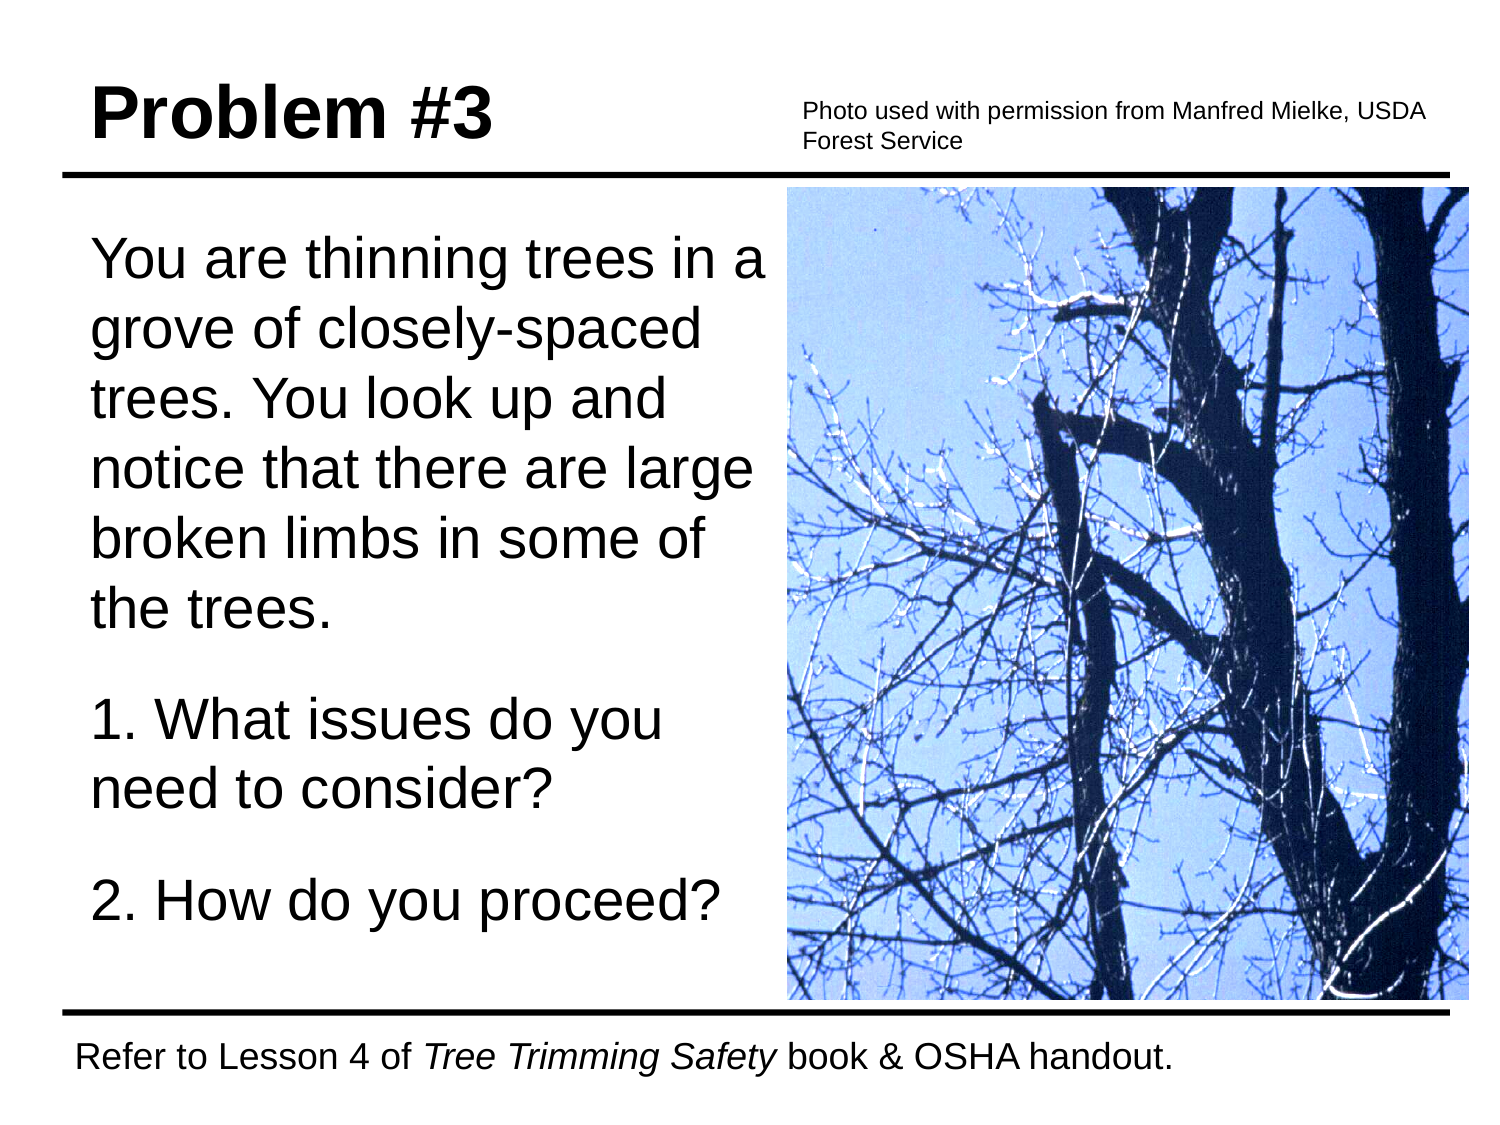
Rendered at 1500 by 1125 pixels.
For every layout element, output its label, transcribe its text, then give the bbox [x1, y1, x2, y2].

text_box Refer to Lesson 4 of Tree Trimming Safety book & OSHA handout. [59, 1024, 1500, 1085]
picture [787, 187, 1469, 1001]
list You are thinning trees in a grove of closely-spaced trees. You look up and notice that there are large broken limbs in some of the trees. 1. What issues do you need to consider? 2. How do you proceed? [75, 212, 813, 1012]
title Problem #3 [75, 37, 1425, 180]
text_box Photo used with permission from Manfred Mielke, USDA Forest Service [787, 87, 1475, 163]
